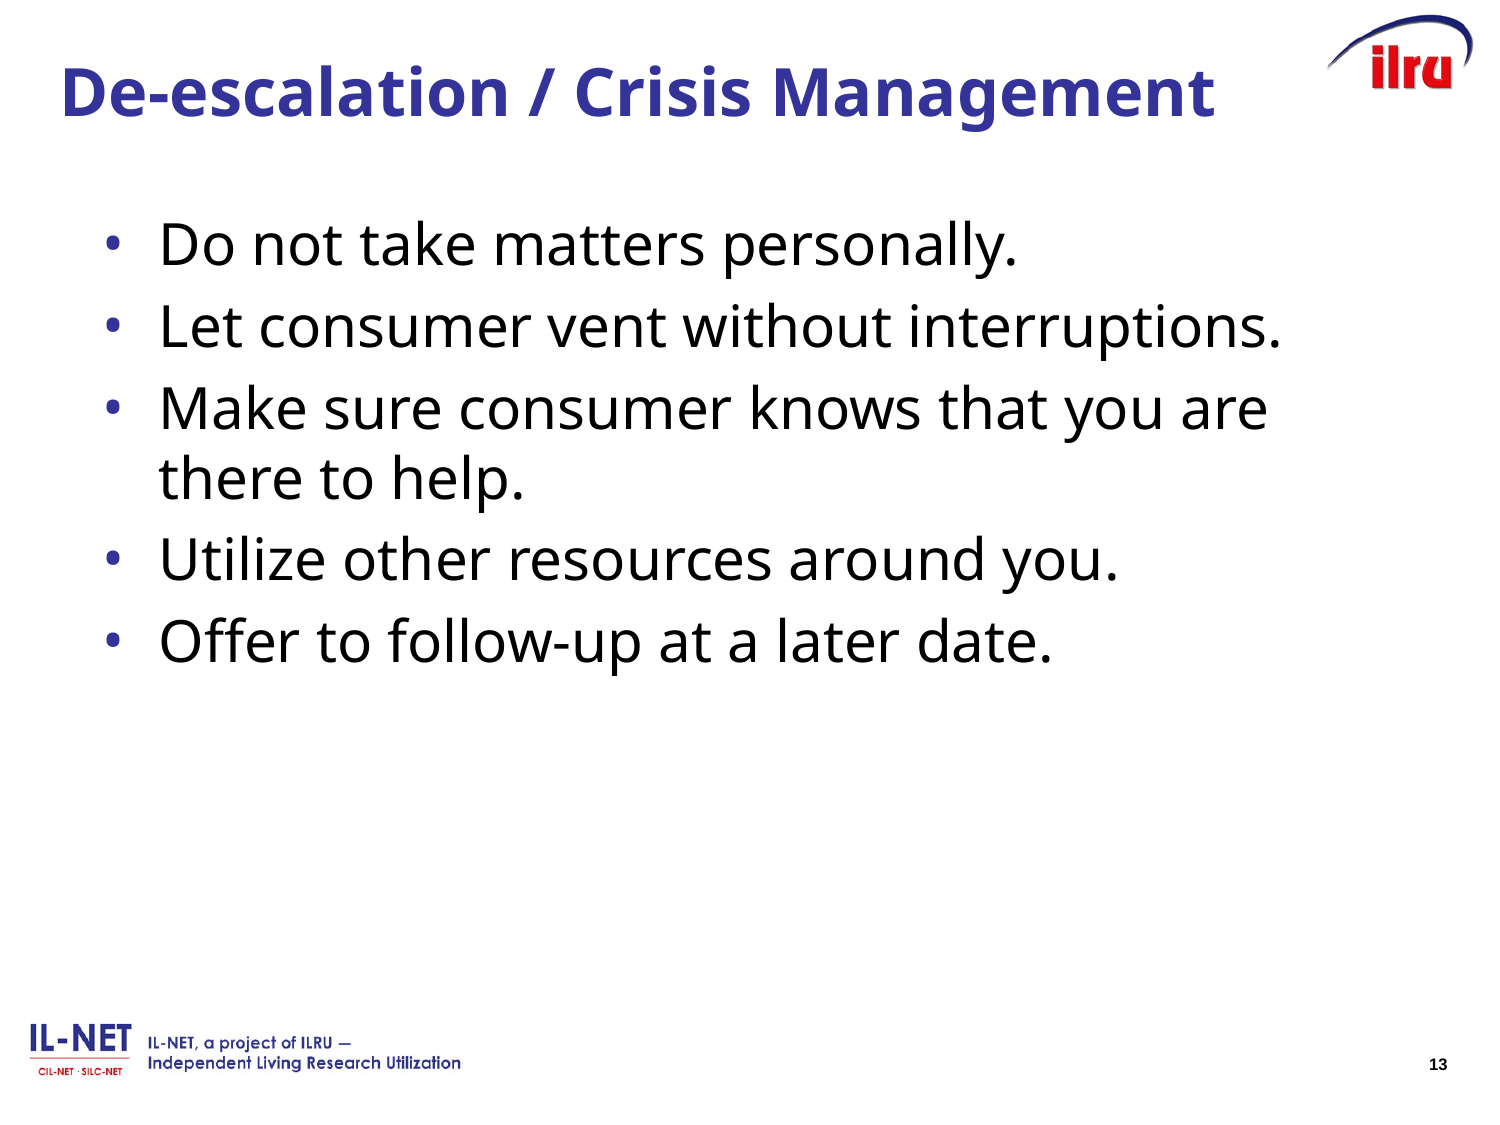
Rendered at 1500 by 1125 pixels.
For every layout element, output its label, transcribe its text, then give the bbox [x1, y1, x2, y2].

title Slide 8 De-escalation / Crisis Management [37, 24, 1300, 155]
picture [12, 1005, 478, 1092]
picture [1325, 12, 1488, 90]
list Do not take matters personally. Let consumer vent without interruptions. Make sure consumer knows that you are there to help. Utilize other resources around you. Offer to follow-up at a later date. [87, 200, 1413, 1025]
